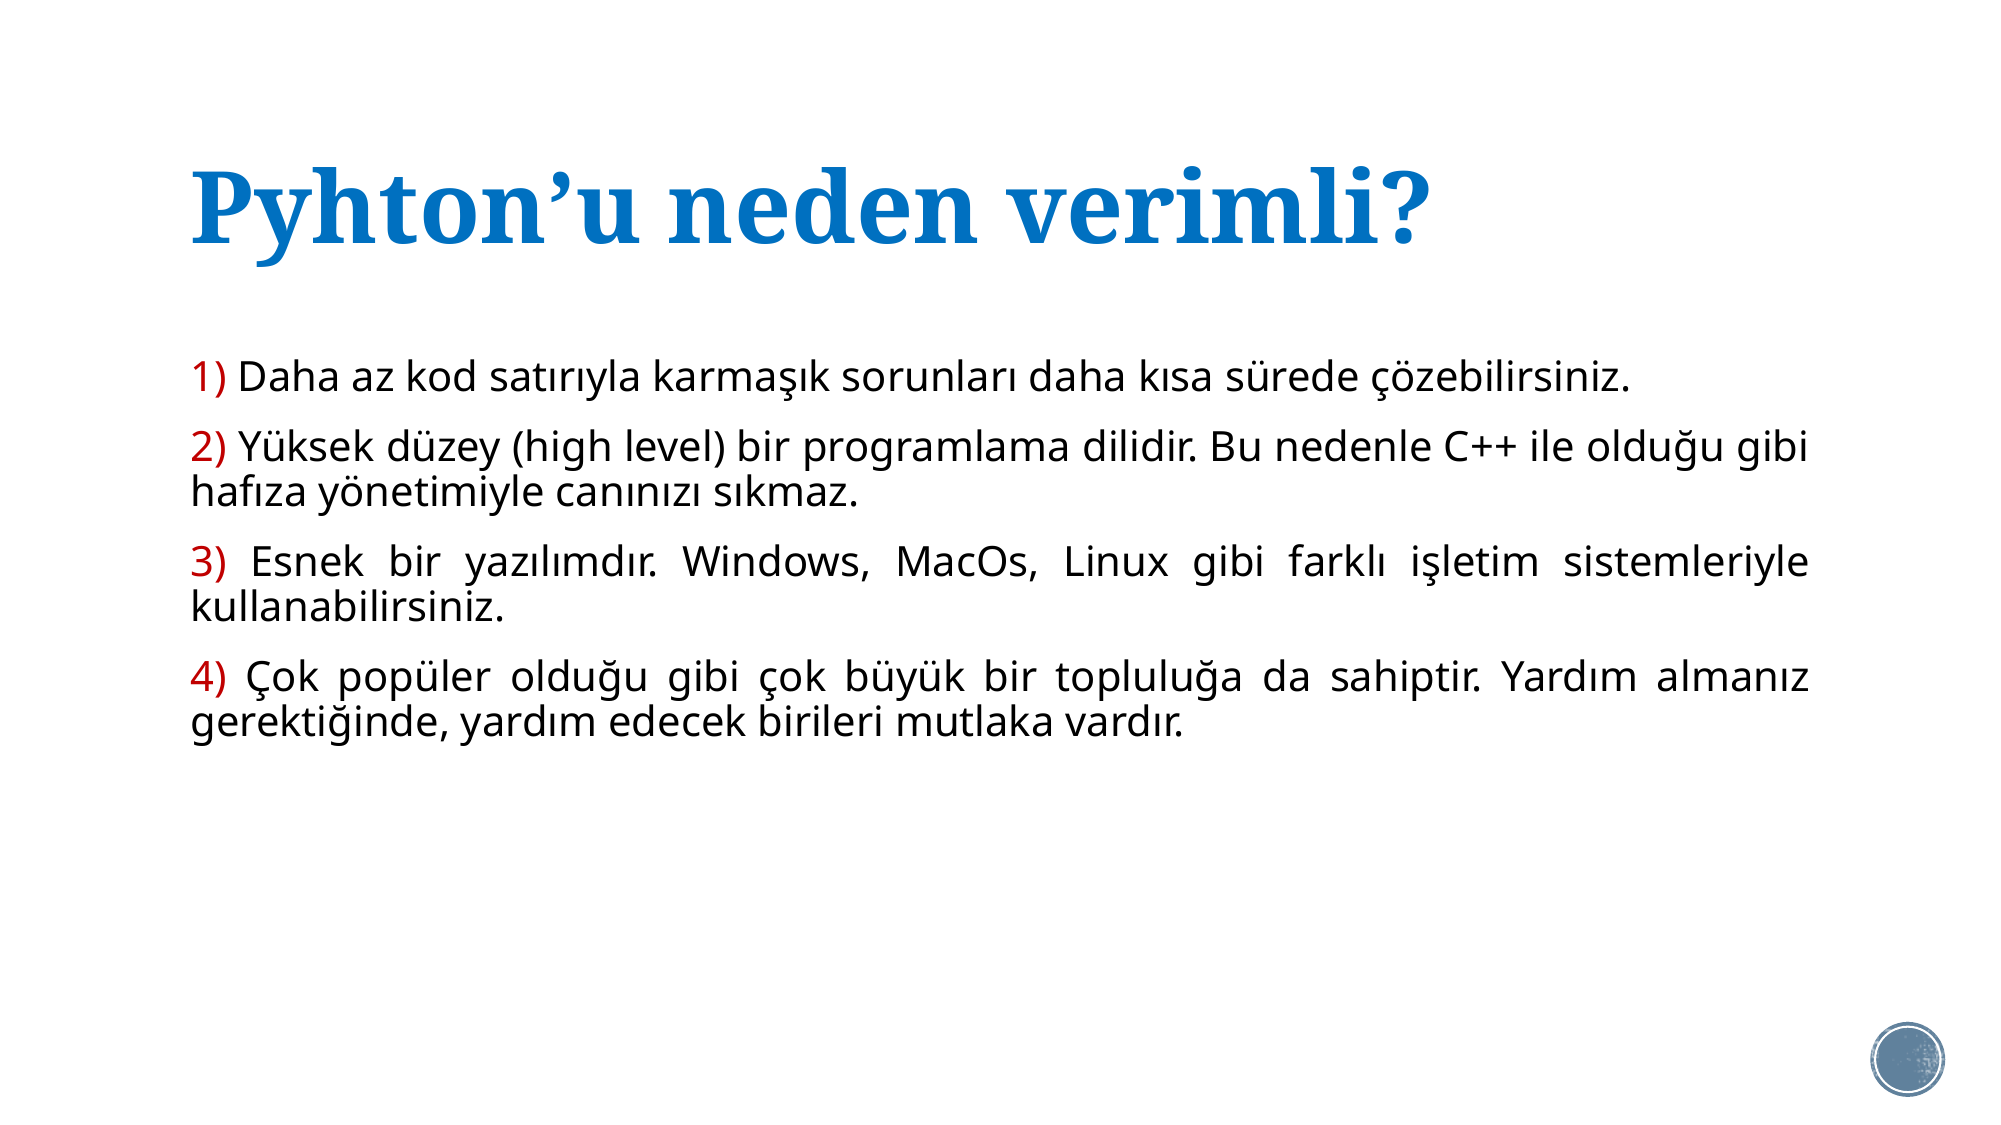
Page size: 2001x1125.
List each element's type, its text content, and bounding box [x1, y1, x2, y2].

title Pyhton’u neden verimli? [175, 79, 1826, 344]
list 1) Daha az kod satırıyla karmaşık sorunları daha kısa sürede çözebilirsiniz. 2) Yüksek düzey (high level) bir programlama dilidir. Bu nedenle C++ ile olduğu gibi hafıza yönetimiyle canınızı sıkmaz. 3) Esnek bir yazılımdır. Windows, MacOs, Linux gibi farklı işletim sistemleriyle kullanabilirsiniz. 4) Çok popüler olduğu gibi çok büyük bir topluluğa da sahiptir. Yardım almanız gerektiğinde, yardım edecek birileri mutlaka vardır. [175, 348, 1826, 1013]
